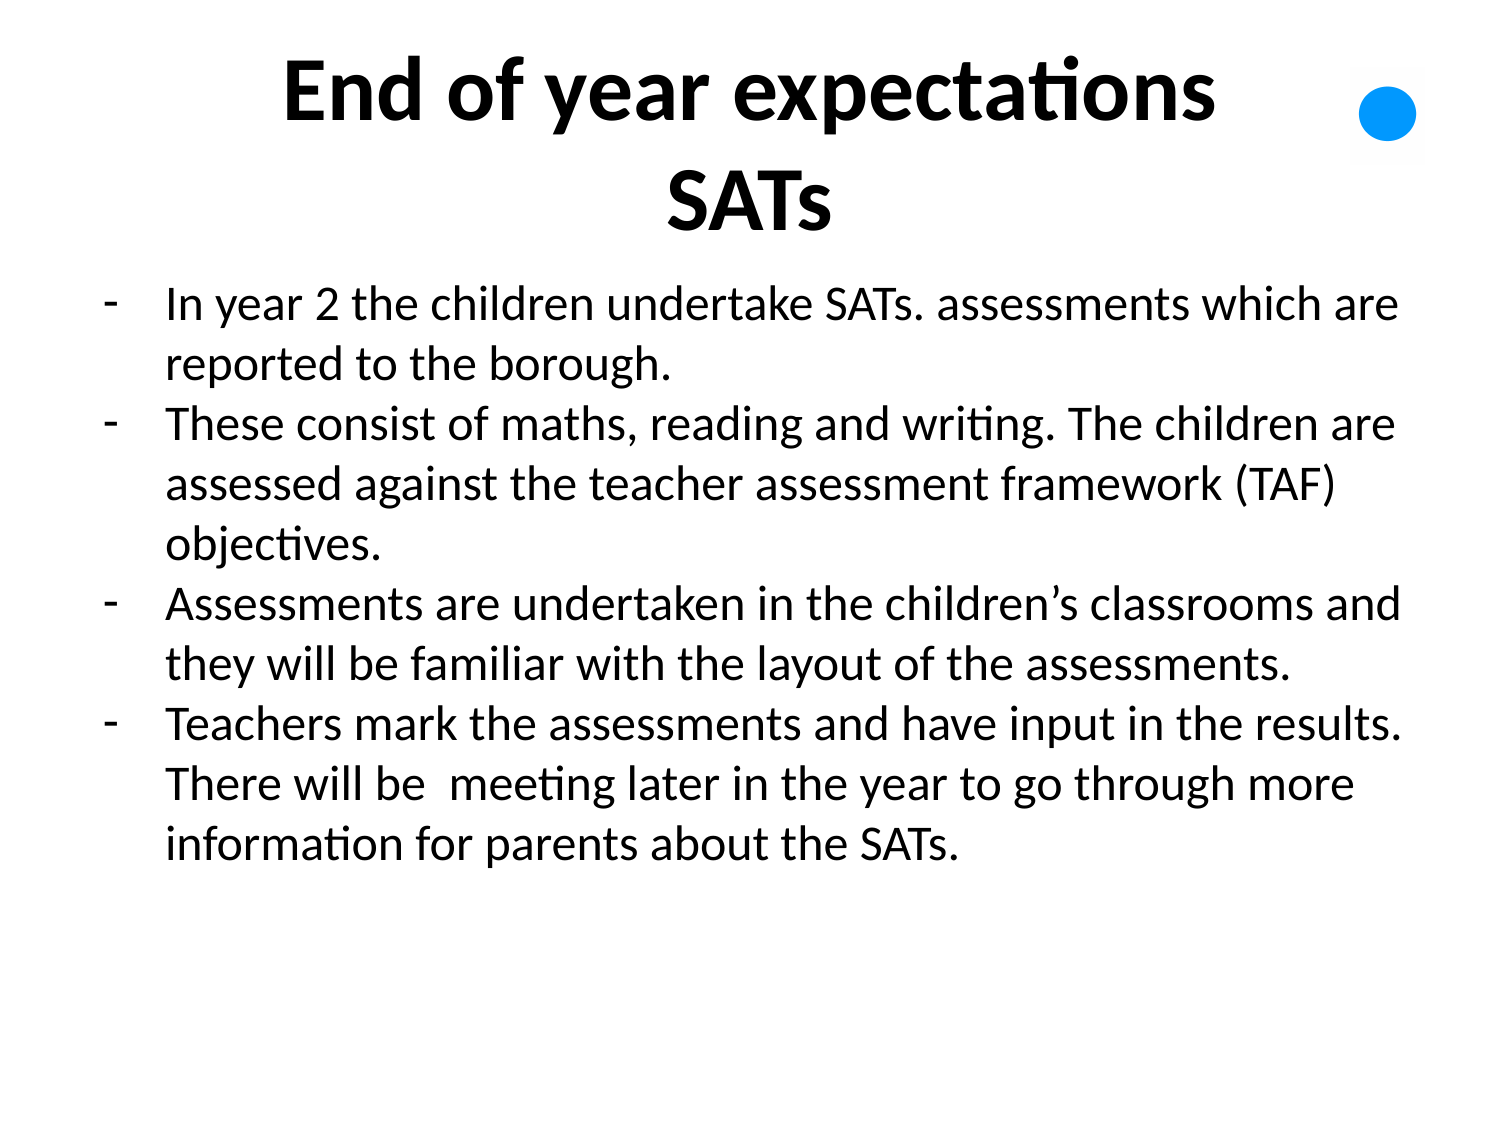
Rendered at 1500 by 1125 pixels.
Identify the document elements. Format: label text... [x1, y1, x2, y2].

title End of year expectations SATs [75, 45, 1425, 233]
picture [1350, 67, 1426, 165]
list In year 2 the children undertake SATs. assessments which are reported to the borough. These consist of maths, reading and writing. The children are assessed against the teacher assessment framework (TAF) objectives. Assessments are undertaken in the children’s classrooms and they will be familiar with the layout of the assessments. Teachers mark the assessments and have input in the results. There will be meeting later in the year to go through more information for parents about the SATs. [75, 262, 1425, 1005]
